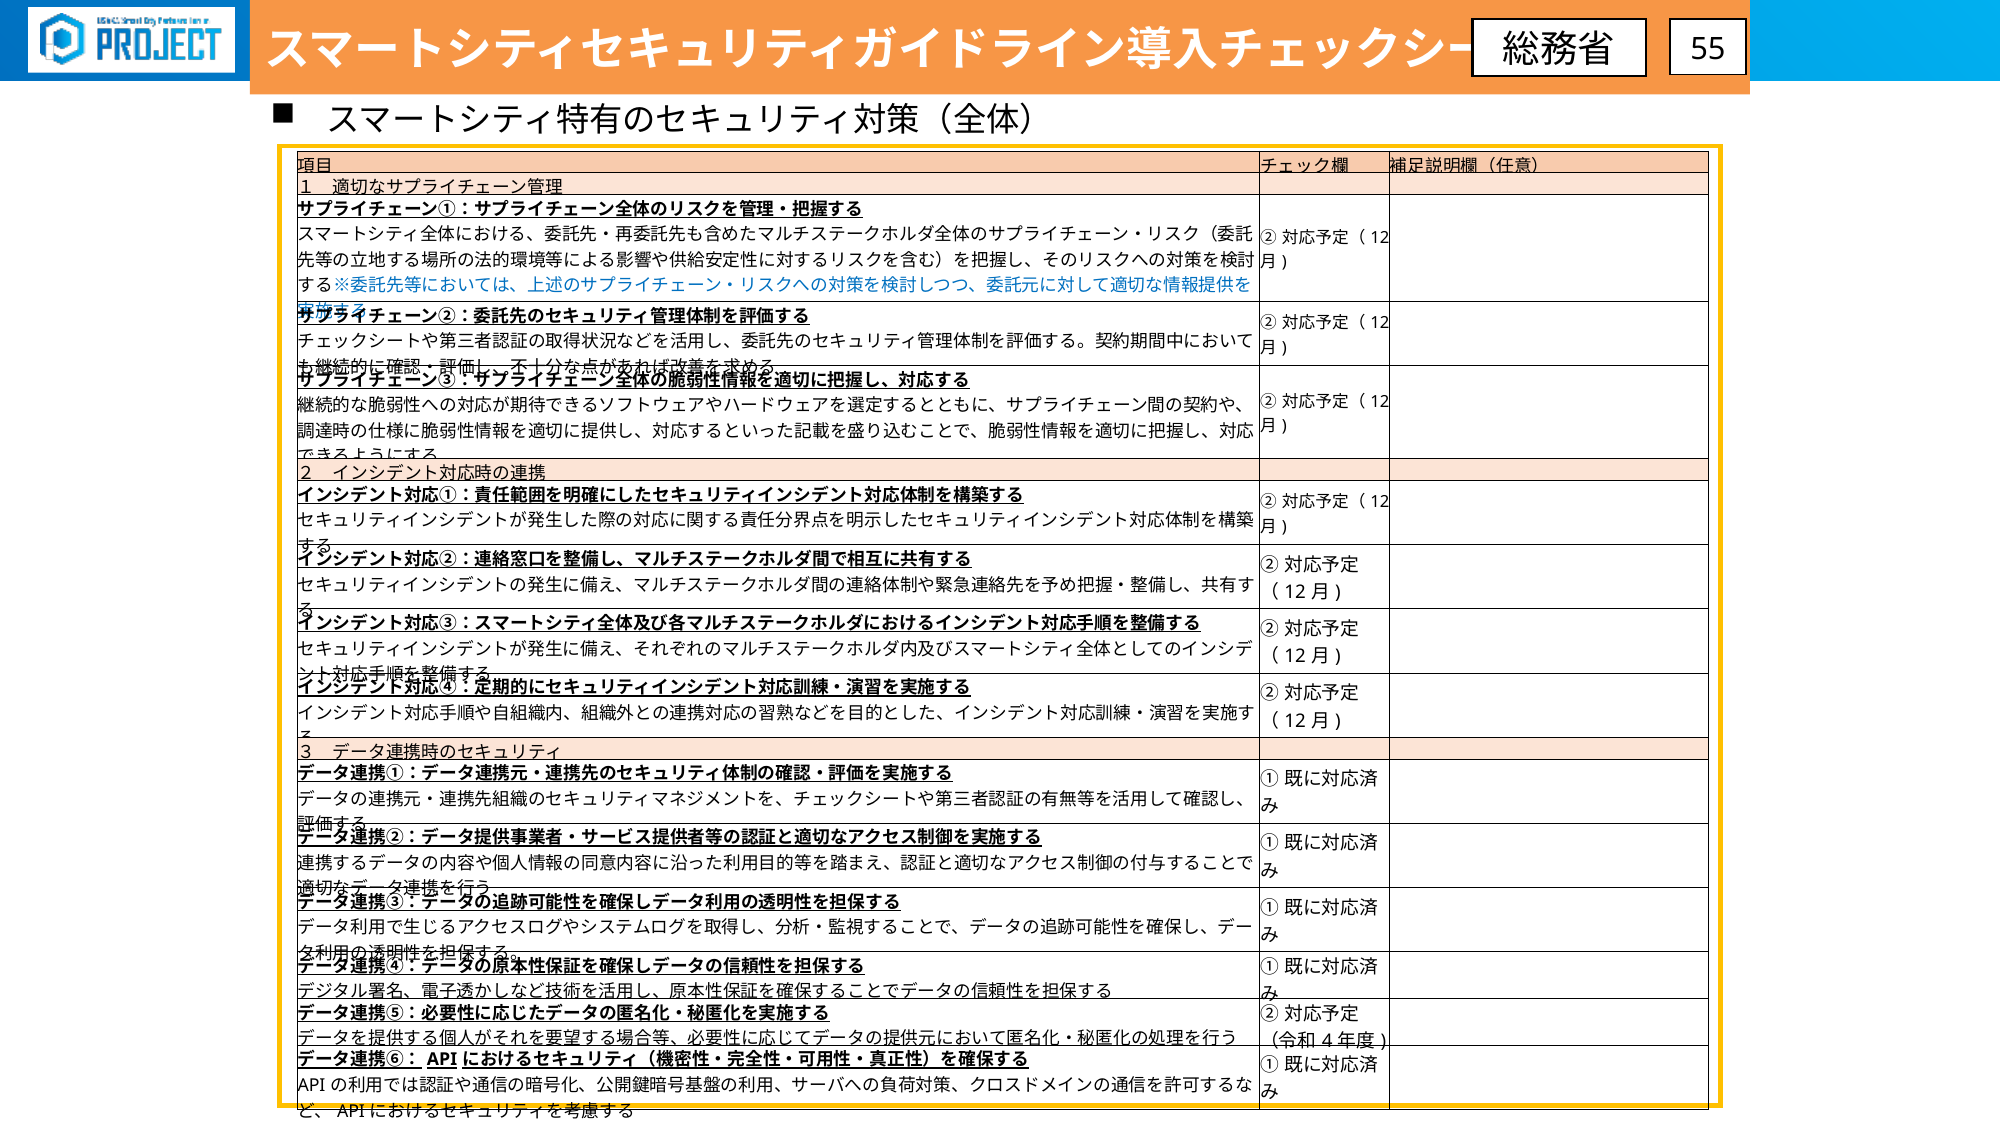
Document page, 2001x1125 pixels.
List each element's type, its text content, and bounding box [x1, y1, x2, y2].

table_cell [1390, 1046, 1708, 1109]
table_cell ②対応予定（12月) [1260, 302, 1389, 365]
table_cell [1390, 824, 1708, 887]
table_cell ①既に対応済み [1260, 952, 1389, 998]
table_cell ②対応予定（12月) [1260, 674, 1389, 737]
table_cell [1390, 302, 1708, 365]
table_cell データ連携④：データの原本性保証を確保しデータの信頼性を担保する デジタル署名、電子透かしなど技術を活用し、原本性保証を確保することでデータの信頼性を担保する [298, 952, 1259, 998]
picture [40, 13, 223, 71]
table_header チェック欄 [1260, 152, 1389, 172]
text_box 総務省 [1471, 18, 1647, 77]
table_cell ①既に対応済み [1260, 824, 1389, 887]
table_cell サプライチェーン②：委託先のセキュリティ管理体制を評価する チェックシートや第三者認証の取得状況などを活用し、委託先のセキュリティ管理体制を評価する。契約期間中においても継続的に確認・評価し、不十分な点があれば改善を求める [298, 302, 1259, 365]
table_cell ②対応予定（令和4年度) [1260, 999, 1389, 1045]
table_cell ②対応予定（12月) [1260, 545, 1389, 608]
table_cell ①既に対応済み [1260, 888, 1389, 951]
table_cell [1390, 366, 1708, 458]
table_cell [1390, 459, 1708, 480]
table_cell インシデント対応④：定期的にセキュリティインシデント対応訓練・演習を実施する インシデント対応手順や自組織内、組織外との連携対応の習熟などを目的とした、インシデント対応訓練・演習を実施する [298, 674, 1259, 737]
table_cell インシデント対応③：スマートシティ全体及び各マルチステークホルダにおけるインシデント対応手順を整備する セキュリティインシデントが発生に備え、それぞれのマルチステークホルダ内及びスマートシティ全体としてのインシデント対応手順を整備する [298, 609, 1259, 673]
text_box [279, 146, 1721, 1106]
table_cell ３ データ連携時のセキュリティ [298, 738, 1259, 759]
table_cell [1390, 999, 1708, 1045]
table_cell サプライチェーン①：サプライチェーン全体のリスクを管理・把握する スマートシティ全体における、委託先・再委託先も含めたマルチステークホルダ全体のサプライチェーン・リスク（委託先等の立地する場所の法的環境等による影響や供給安定性に対するリスクを含む）を把握し、そのリスクへの対策を検討する※委託先等においては、上述のサプライチェーン・リスクへの対策を検討しつつ、委託元に対して適切な情報提供を実施する [298, 195, 1259, 301]
text_box 55 [1669, 18, 1747, 76]
table_cell ②対応予定（12月) [1260, 481, 1389, 544]
table_header 項目 [298, 152, 1259, 172]
text_box スマートシティ特有のセキュリティ対策（全体） [255, 90, 1470, 146]
table_cell [1390, 545, 1708, 608]
table_cell [1260, 738, 1389, 759]
table_cell データ連携②：データ提供事業者・サービス提供者等の認証と適切なアクセス制御を実施する 連携するデータの内容や個人情報の同意内容に沿った利用目的等を踏まえ、認証と適切なアクセス制御の付与することで適切なデータ連携を行う [298, 824, 1259, 887]
table_cell インシデント対応①：責任範囲を明確にしたセキュリティインシデント対応体制を構築する セキュリティインシデントが発生した際の対応に関する責任分界点を明示したセキュリティインシデント対応体制を構築する [298, 481, 1259, 544]
table_cell [1260, 459, 1389, 480]
table_cell [1390, 195, 1708, 301]
table_cell [1390, 888, 1708, 951]
table_cell ①既に対応済み [1260, 1046, 1389, 1109]
table_cell ②対応予定（12月) [1260, 609, 1389, 673]
text_box スマートシティセキュリティガイドライン導入チェックシート [249, 0, 1750, 95]
table_cell ２ インシデント対応時の連携 [298, 459, 1259, 480]
table_cell データ連携⑥：APIにおけるセキュリティ（機密性・完全性・可用性・真正性）を確保する APIの利用では認証や通信の暗号化、公開鍵暗号基盤の利用、サーバへの負荷対策、クロスドメインの通信を許可するなど、APIにおけるセキュリティを考慮する [298, 1046, 1259, 1109]
table_cell [1390, 609, 1708, 673]
table_cell ①既に対応済み [1260, 760, 1389, 823]
table_cell ②対応予定（12月) [1260, 366, 1389, 458]
table_cell [1390, 173, 1708, 194]
table_cell データ連携⑤：必要性に応じたデータの匿名化・秘匿化を実施する データを提供する個人がそれを要望する場合等、必要性に応じてデータの提供元において匿名化・秘匿化の処理を行う [298, 999, 1259, 1045]
table_cell １ 適切なサプライチェーン管理 [298, 173, 1259, 194]
table_header 補足説明欄（任意） [1390, 152, 1708, 172]
table_cell [1260, 173, 1389, 194]
table_cell データ連携③：データの追跡可能性を確保しデータ利用の透明性を担保する データ利用で生じるアクセスログやシステムログを取得し、分析・監視することで、データの追跡可能性を確保し、データ利用の透明性を担保する。 [298, 888, 1259, 951]
table_cell [1390, 674, 1708, 737]
table_cell [1390, 760, 1708, 823]
table_cell データ連携①：データ連携元・連携先のセキュリティ体制の確認・評価を実施する データの連携元・連携先組織のセキュリティマネジメントを、チェックシートや第三者認証の有無等を活用して確認し、評価する [298, 760, 1259, 823]
table_cell [1390, 738, 1708, 759]
table_cell [1390, 952, 1708, 998]
table_cell ②対応予定（12月) [1260, 195, 1389, 301]
table_cell インシデント対応②：連絡窓口を整備し、マルチステークホルダ間で相互に共有する セキュリティインシデントの発生に備え、マルチステークホルダ間の連絡体制や緊急連絡先を予め把握・整備し、共有する [298, 545, 1259, 608]
table_cell [1390, 481, 1708, 544]
table_cell サプライチェーン③：サプライチェーン全体の脆弱性情報を適切に把握し、対応する 継続的な脆弱性への対応が期待できるソフトウェアやハードウェアを選定するとともに、サプライチェーン間の契約や、調達時の仕様に脆弱性情報を適切に提供し、対応するといった記載を盛り込むことで、脆弱性情報を適切に把握し、対応できるようにする [298, 366, 1259, 458]
